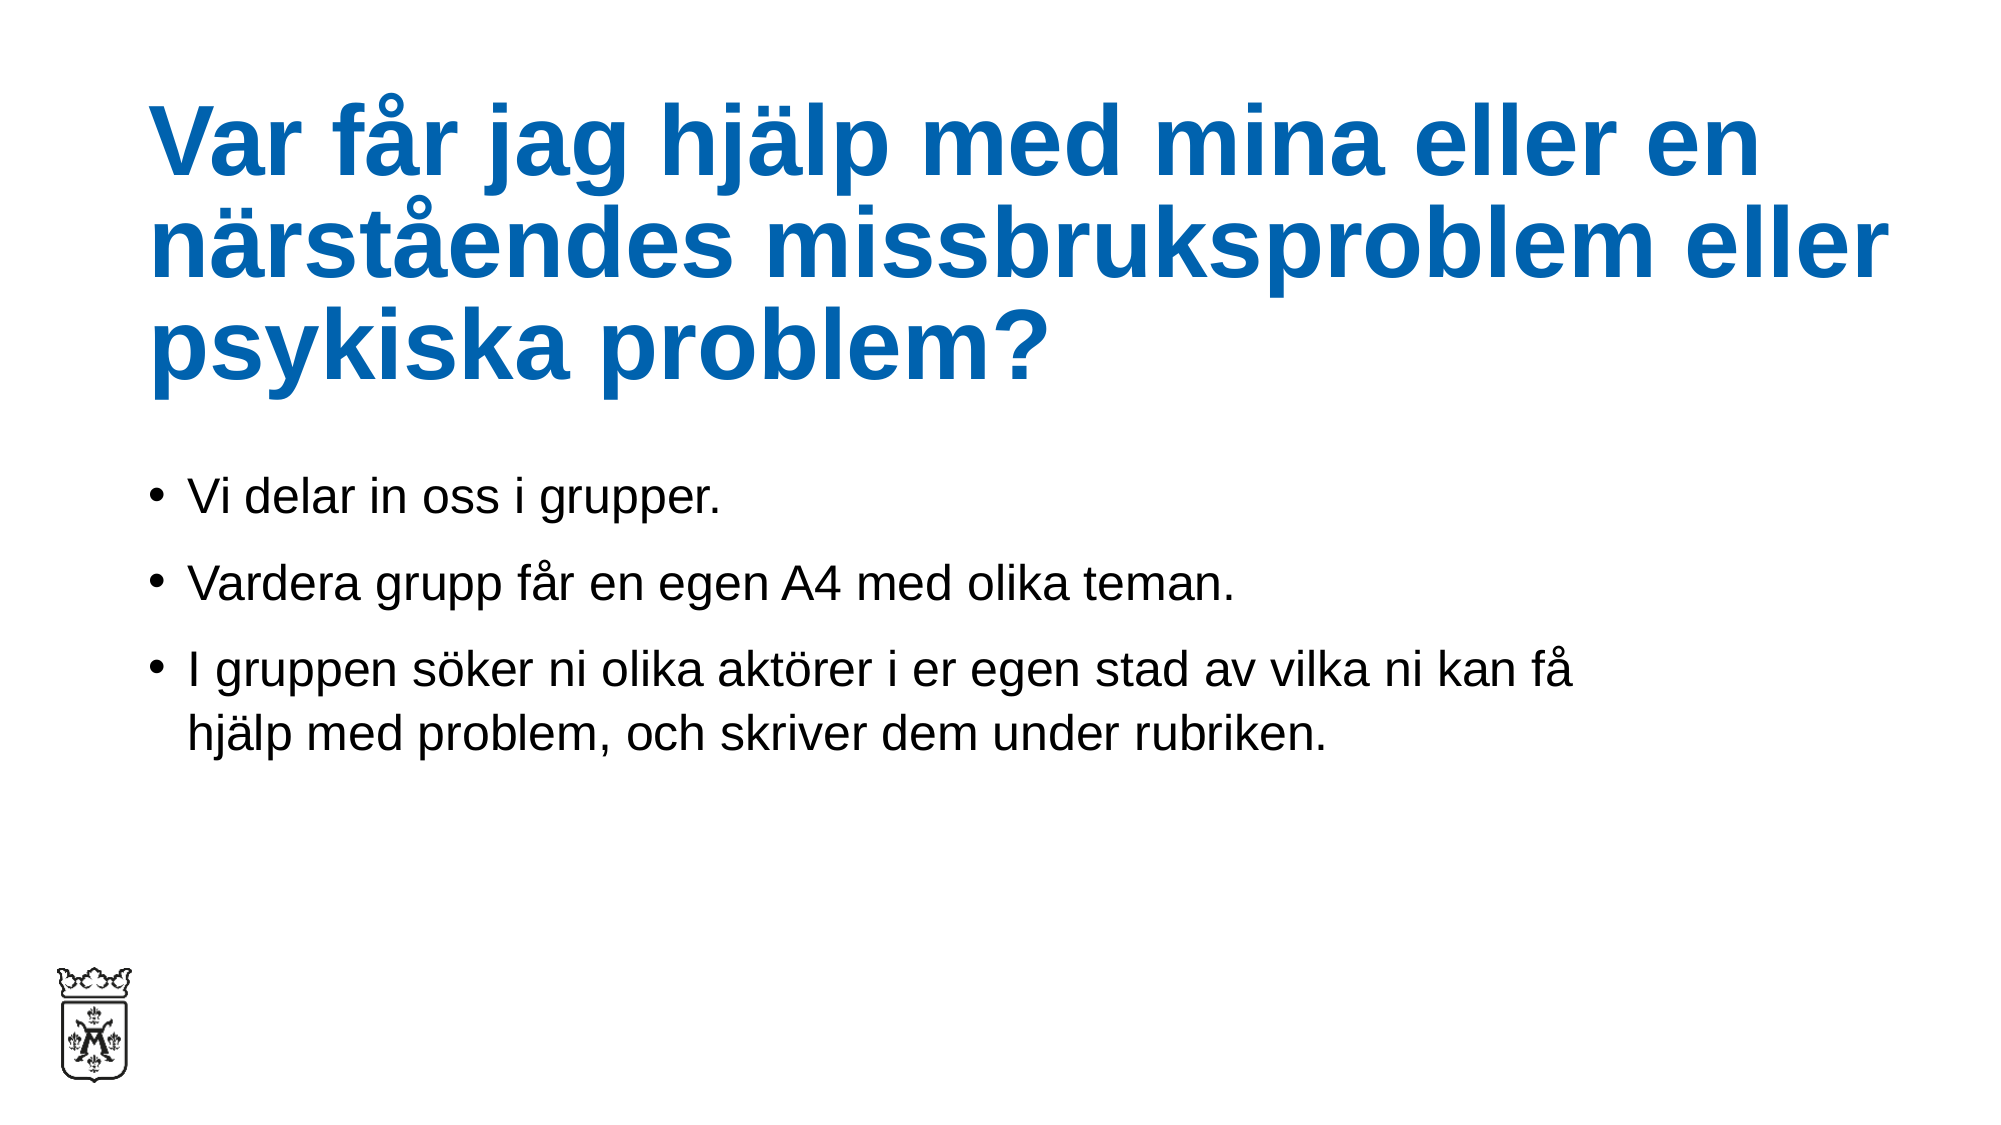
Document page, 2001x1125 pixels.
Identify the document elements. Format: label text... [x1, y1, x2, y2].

picture [56, 966, 140, 1084]
list Vi delar in oss i grupper. Vardera grupp får en egen A4 med olika teman. I gruppen söker ni olika aktörer i er egen stad av vilka ni kan få hjälp med problem, och skriver dem under rubriken. [148, 452, 1662, 967]
title Var får jag hjälp med mina eller en närståendes missbruksproblem eller psykiska problem? [148, 122, 1905, 372]
